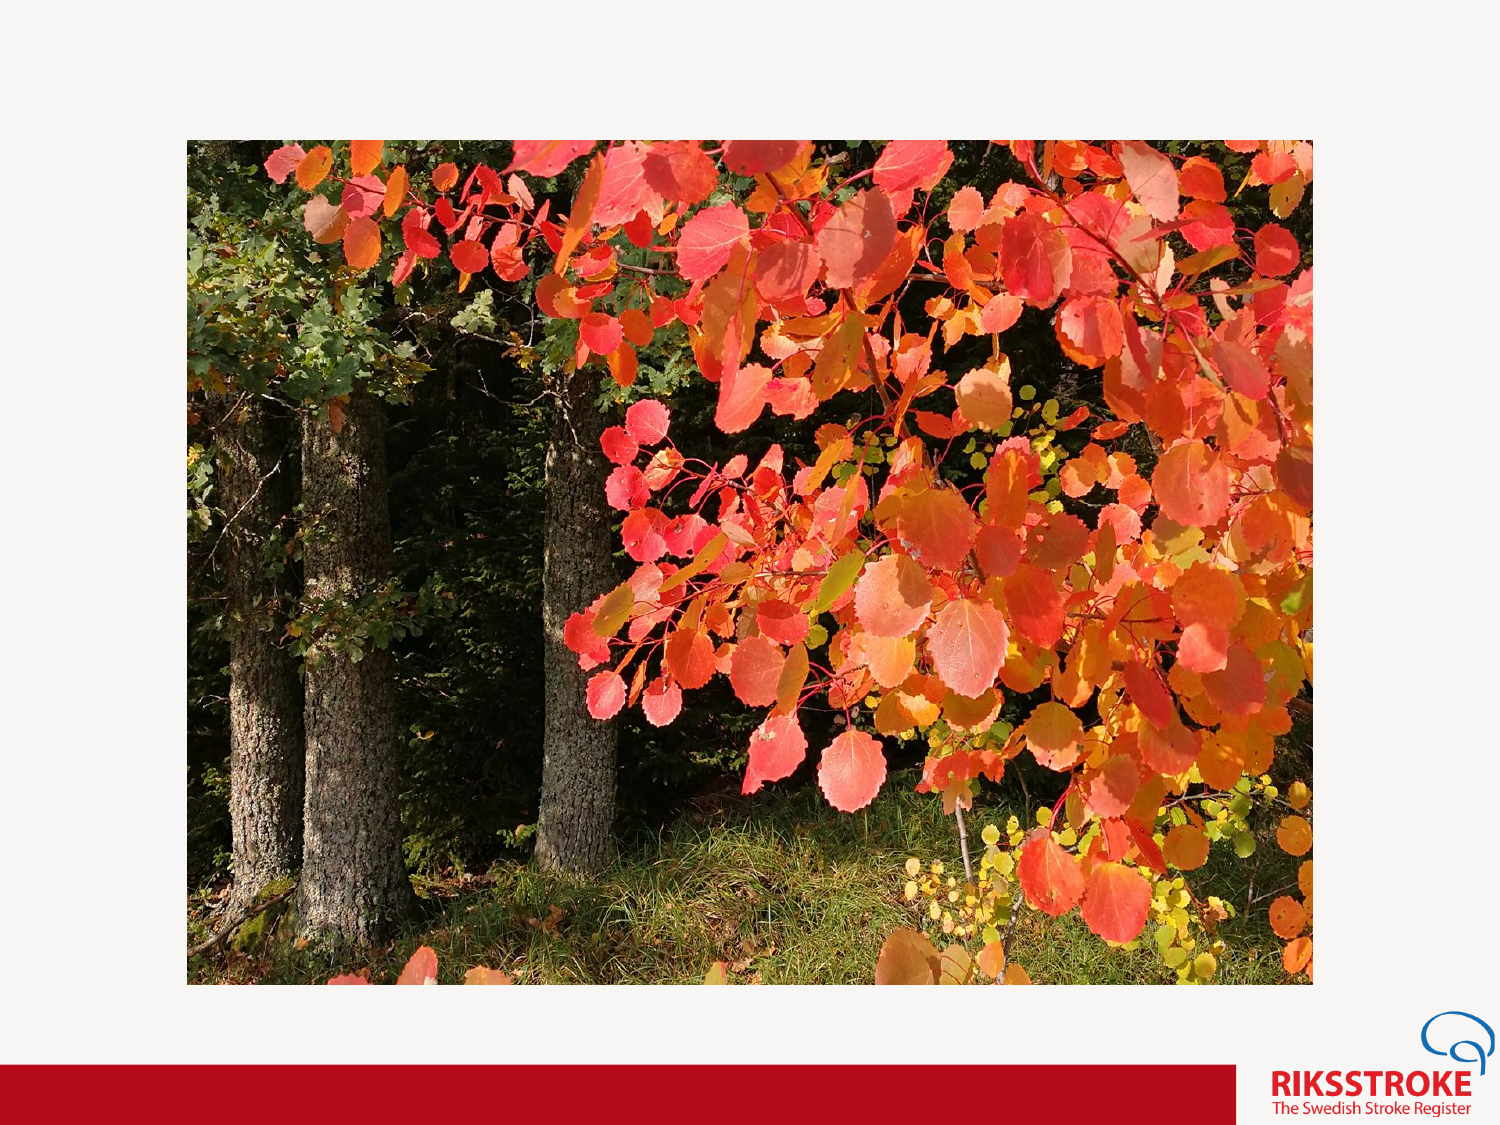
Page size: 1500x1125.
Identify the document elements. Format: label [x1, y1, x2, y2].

picture [187, 140, 1313, 985]
